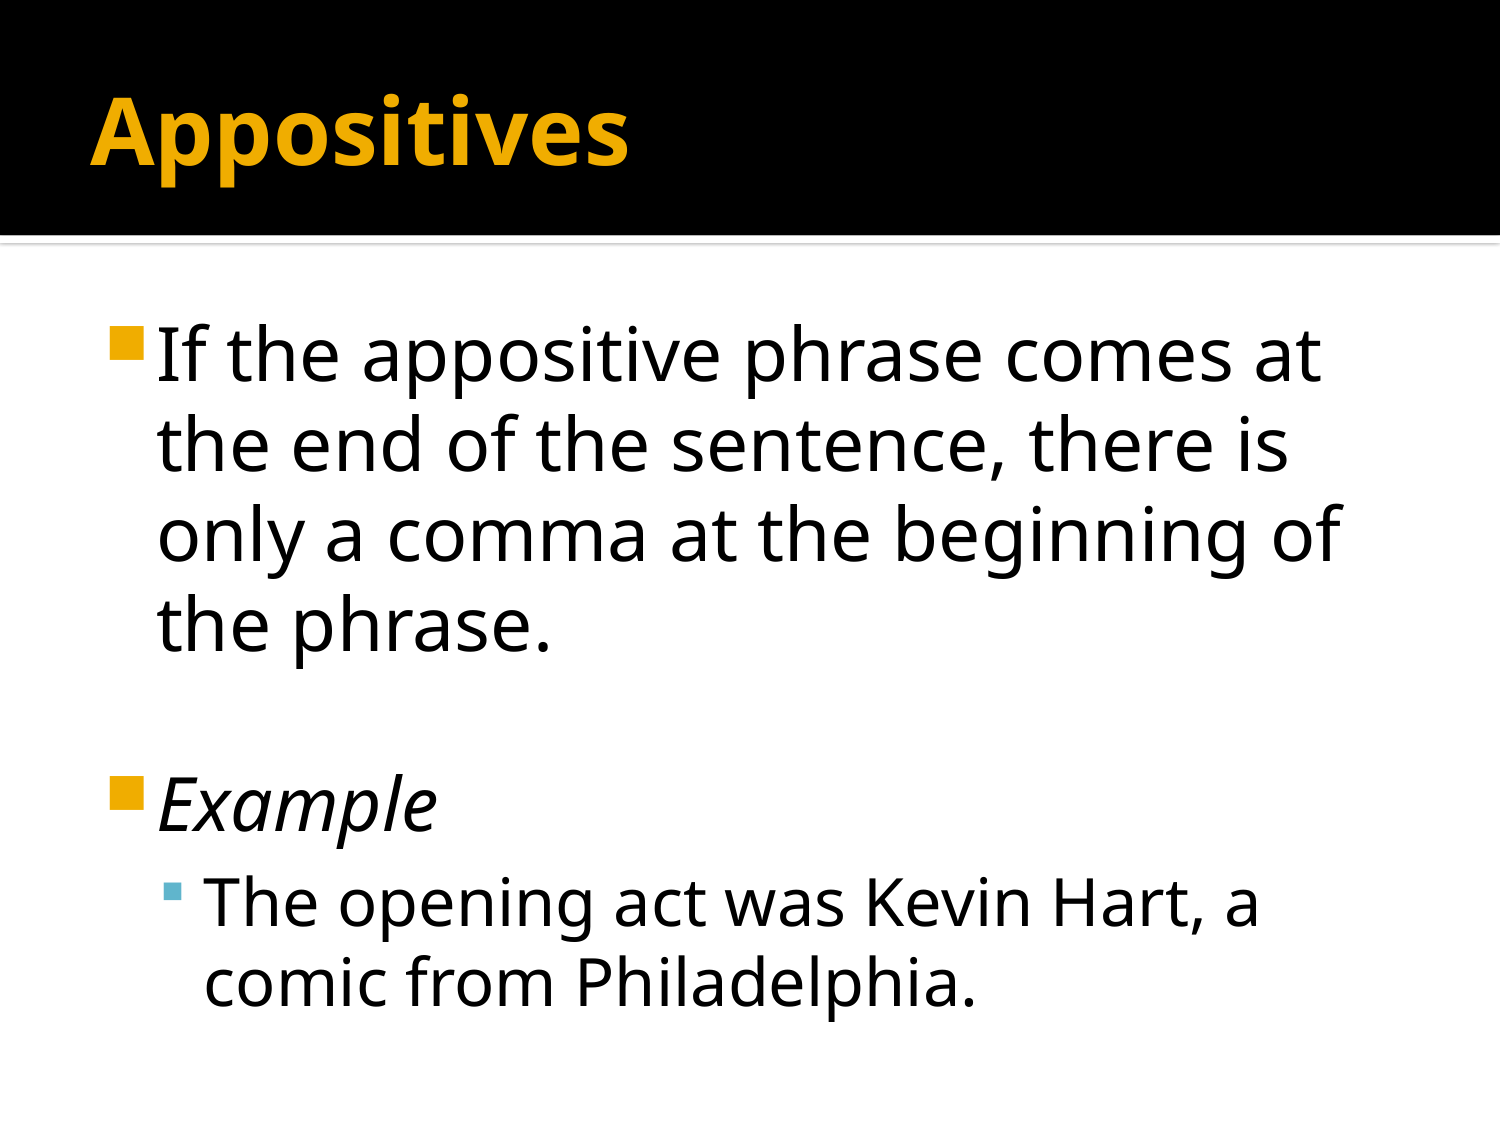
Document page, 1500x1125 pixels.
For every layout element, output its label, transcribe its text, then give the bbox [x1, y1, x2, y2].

title Appositives [75, 25, 1425, 231]
list If the appositive phrase comes at the end of the sentence, there is only a comma at the beginning of the phrase. Example The opening act was Kevin Hart, a comic from Philadelphia. [75, 291, 1425, 1050]
